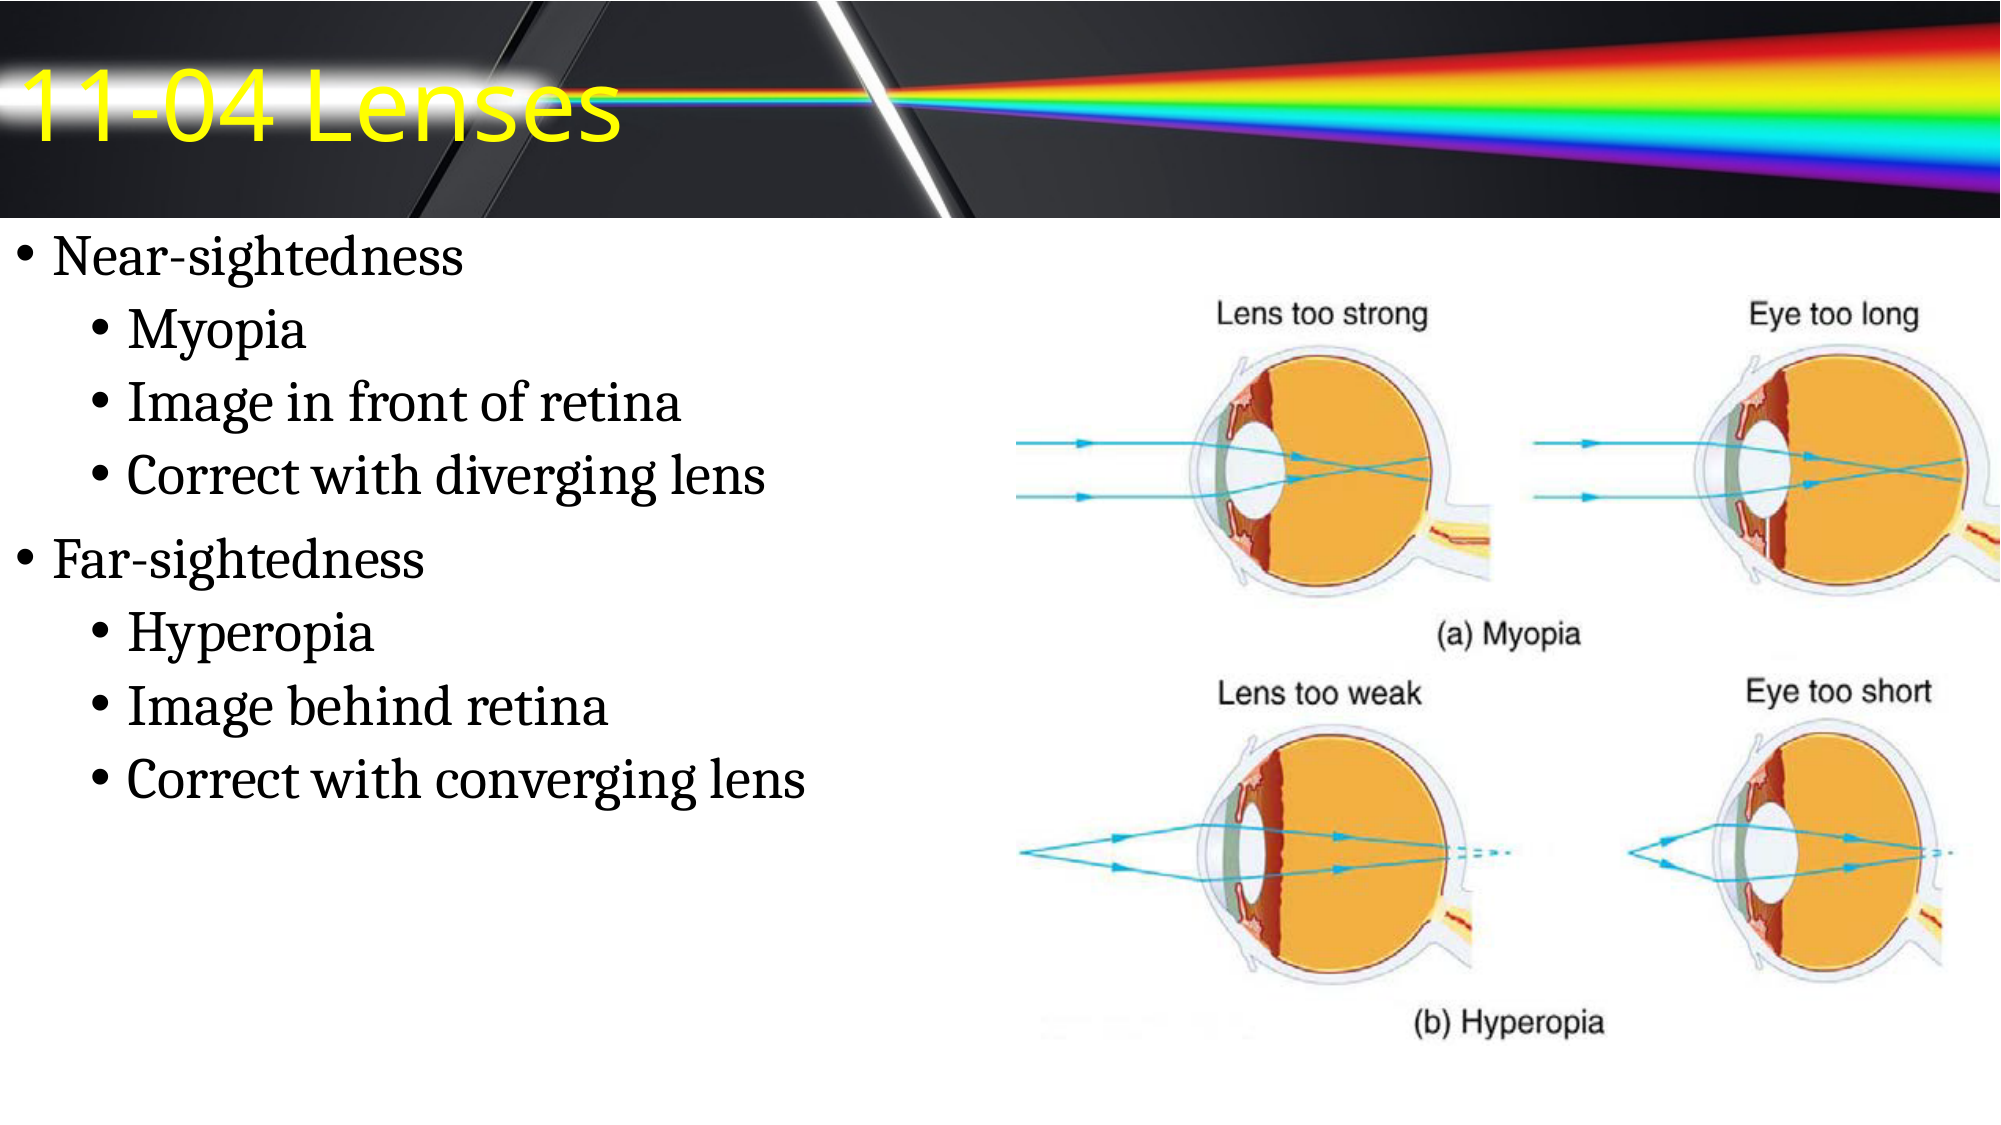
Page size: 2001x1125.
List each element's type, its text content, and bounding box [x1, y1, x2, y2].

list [1016, 295, 2000, 1047]
title 11-04 Lenses [0, 0, 2000, 218]
list Near-sightedness Myopia Image in front of retina Correct with diverging lens Far-sightedness Hyperopia Image behind retina Correct with converging lens [0, 217, 988, 1064]
